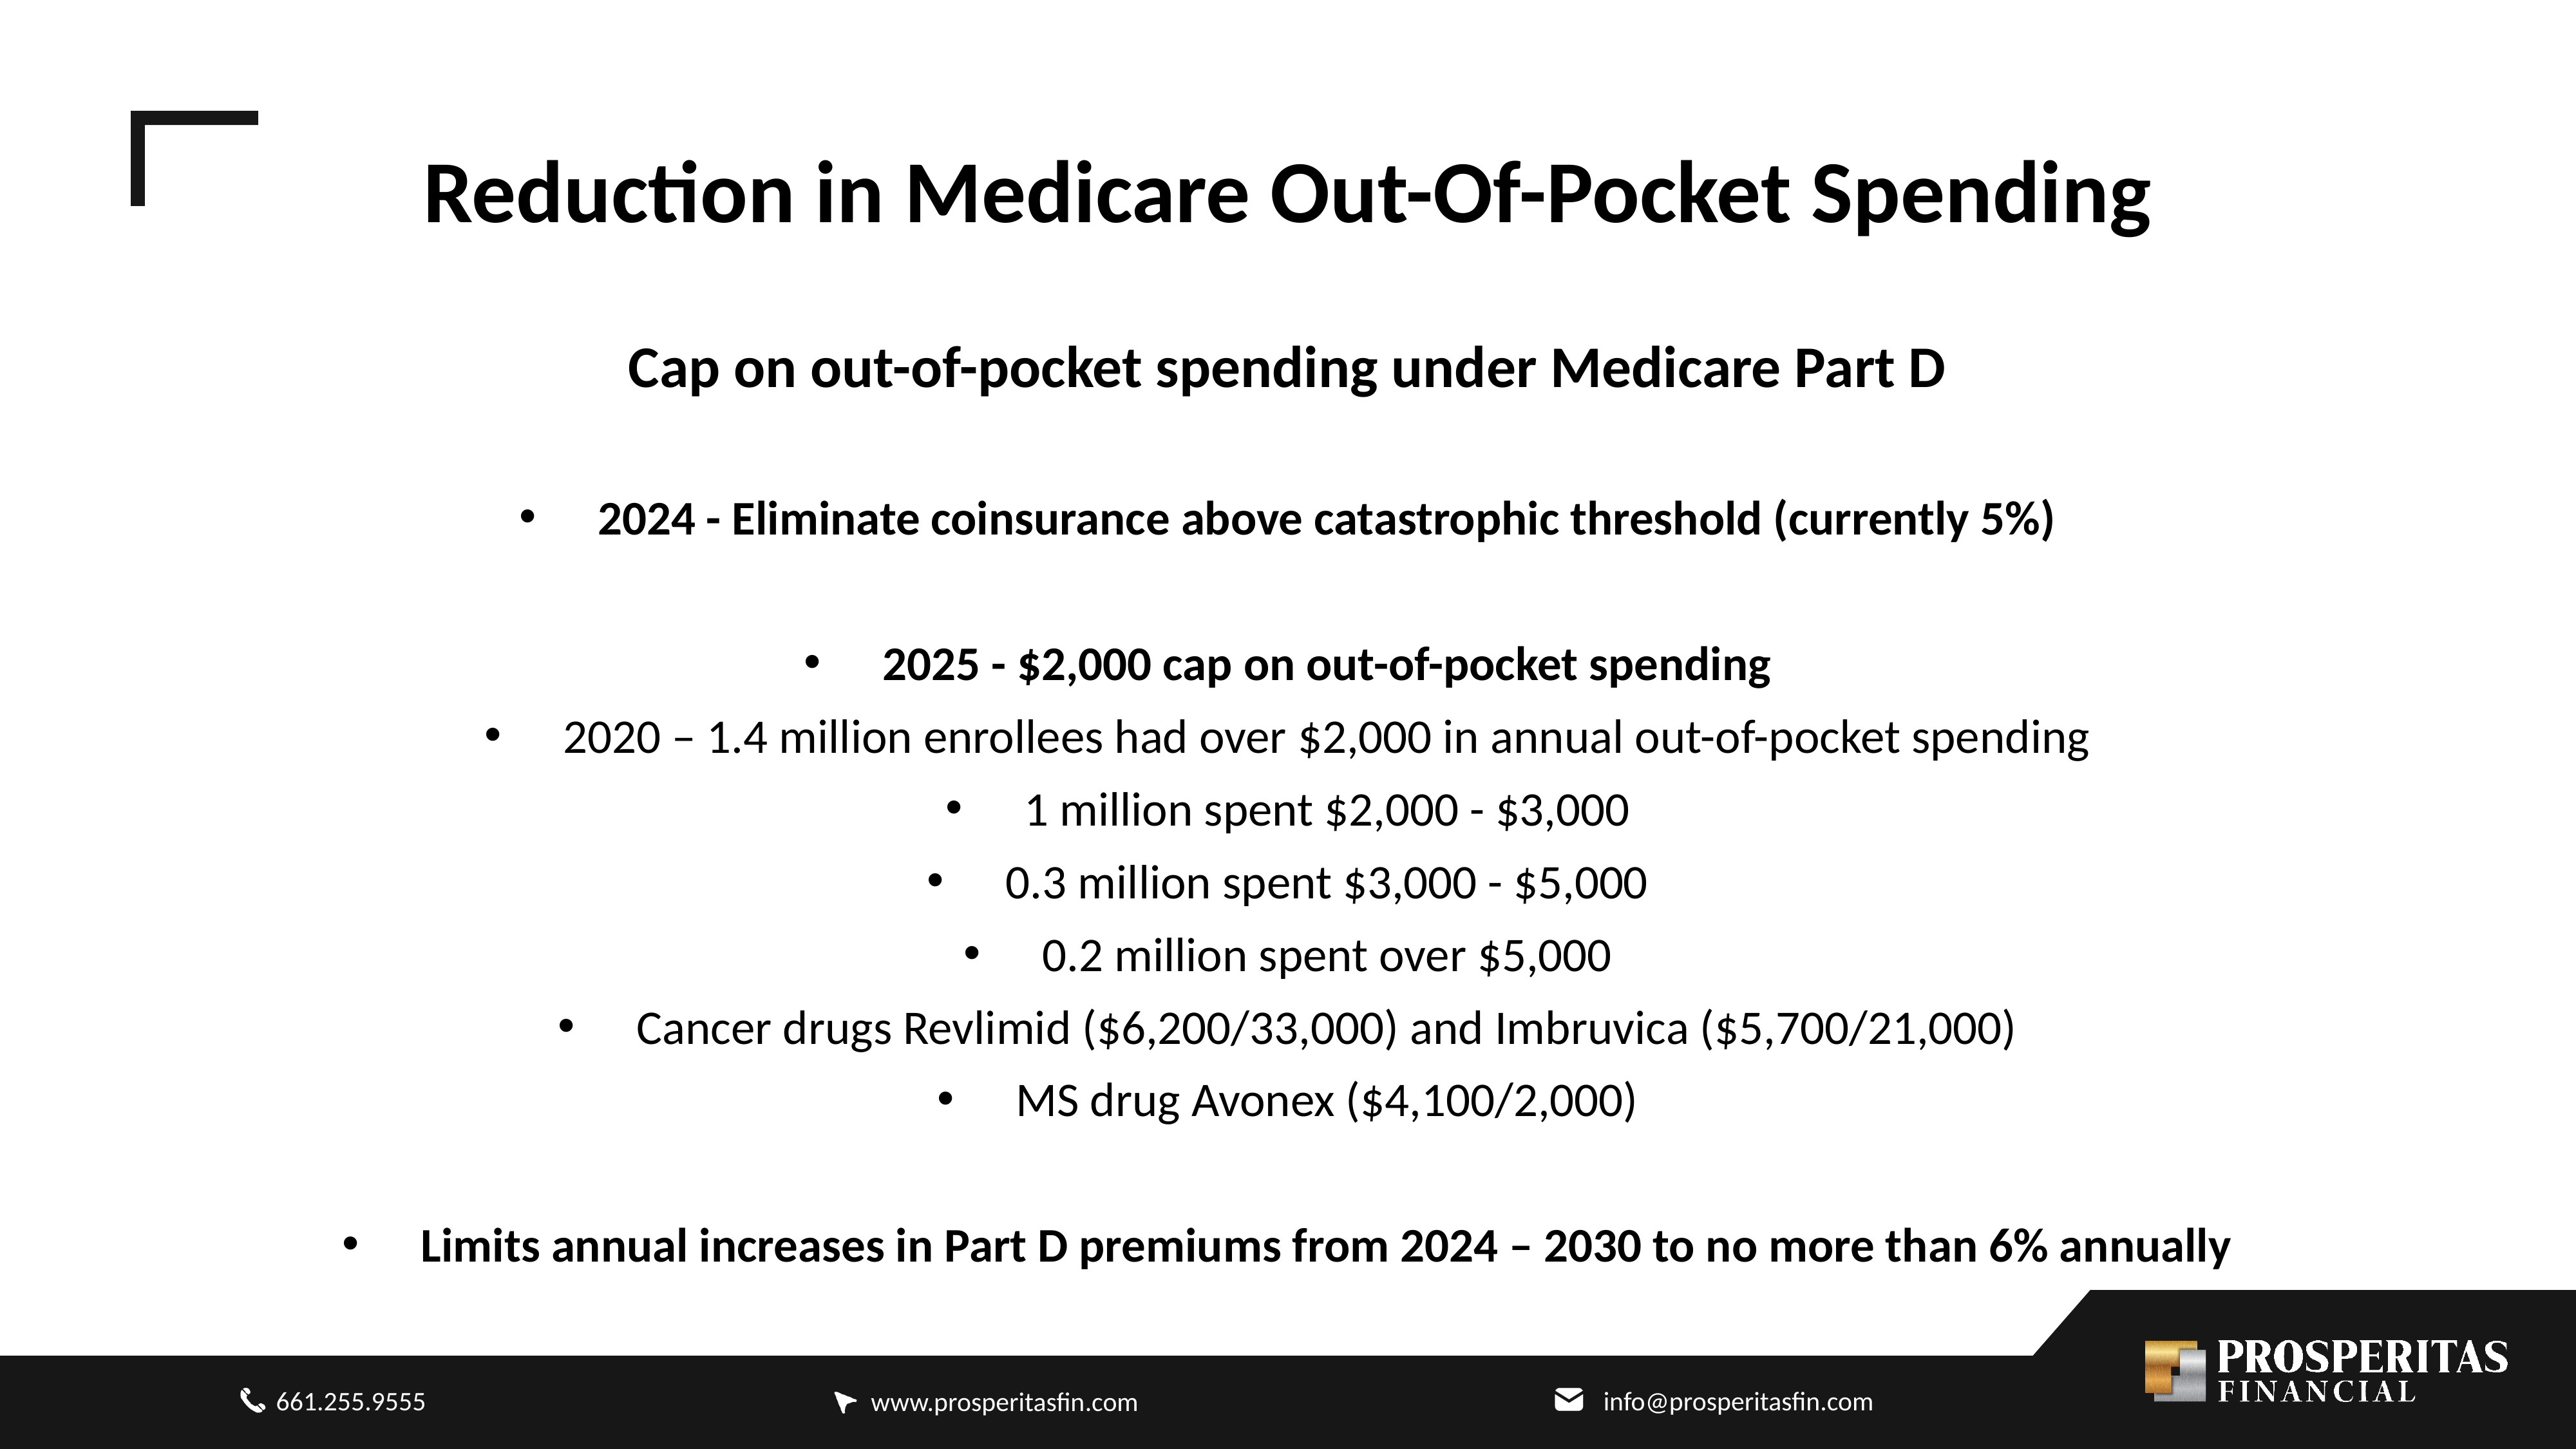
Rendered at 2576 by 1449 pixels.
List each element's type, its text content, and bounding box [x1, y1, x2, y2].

picture [221, 1369, 287, 1430]
picture [1544, 1380, 1598, 1422]
picture [823, 1377, 873, 1419]
picture [2142, 1333, 2514, 1406]
text_box Reduction in Medicare Out-Of-Pocket Spending Cap on out-of-pocket spending under Medicare Part D 2024 - Eliminate coinsurance above catastrophic threshold (currently 5%) 2025 - $2,000 cap on out-of-pocket spending 2020 – 1.4 million enrollees had over $2,000 in annual out-of-pocket spending 1 million spent $2,000 - $3,000 0.3 million spent $3,000 - $5,000 0.2 million spent over $5,000 Cancer drugs Revlimid ($6,200/33,000) and Imbruvica ($5,700/21,000) MS drug Avonex ($4,100/2,000) Limits annual increases in Part D premiums from 2024 – 2030 to no more than 6% annually [162, 121, 2414, 1343]
